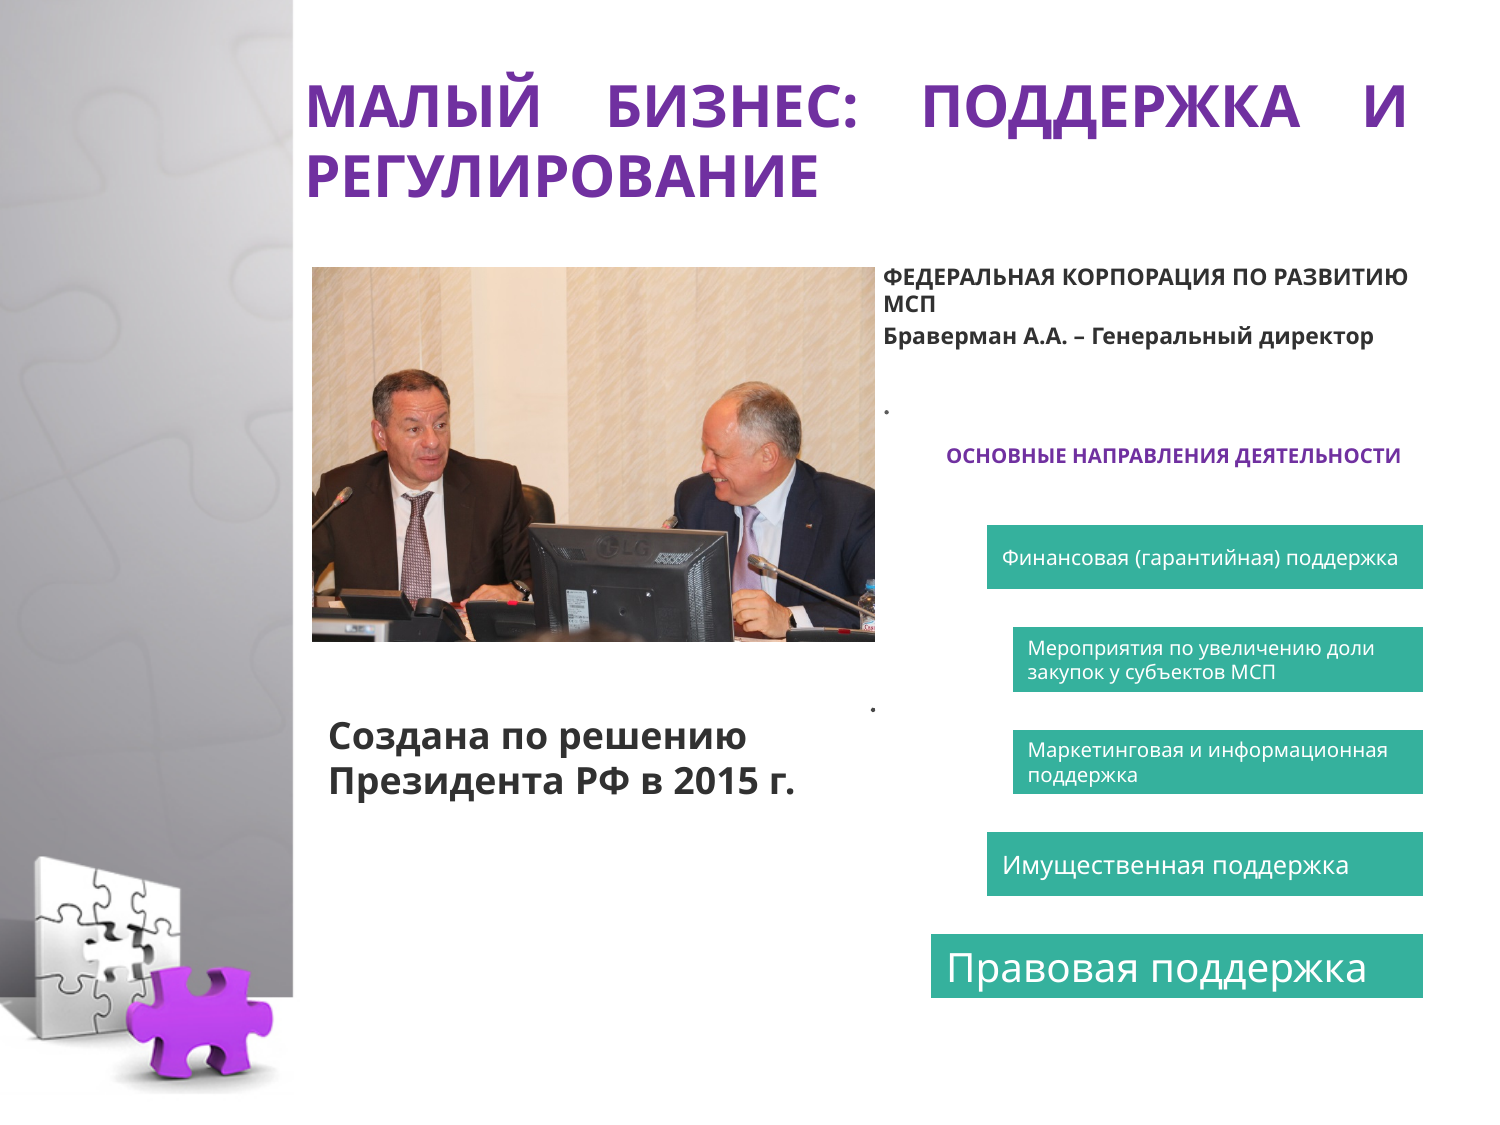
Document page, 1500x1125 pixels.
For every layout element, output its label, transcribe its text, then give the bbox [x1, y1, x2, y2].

list Создана по решению Президента РФ в 2015 г. [312, 704, 862, 810]
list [867, 356, 1426, 1006]
list ФЕДЕРАЛЬНАЯ КОРПОРАЦИЯ ПО РАЗВИТИЮ МСП Браверман А.А. – Генеральный директор [868, 251, 1425, 356]
picture [0, 0, 1500, 1125]
title МАЛЫЙ БИЗНЕС: ПОДДЕРЖКА И РЕГУЛИРОВАНИЕ [289, 45, 1425, 233]
